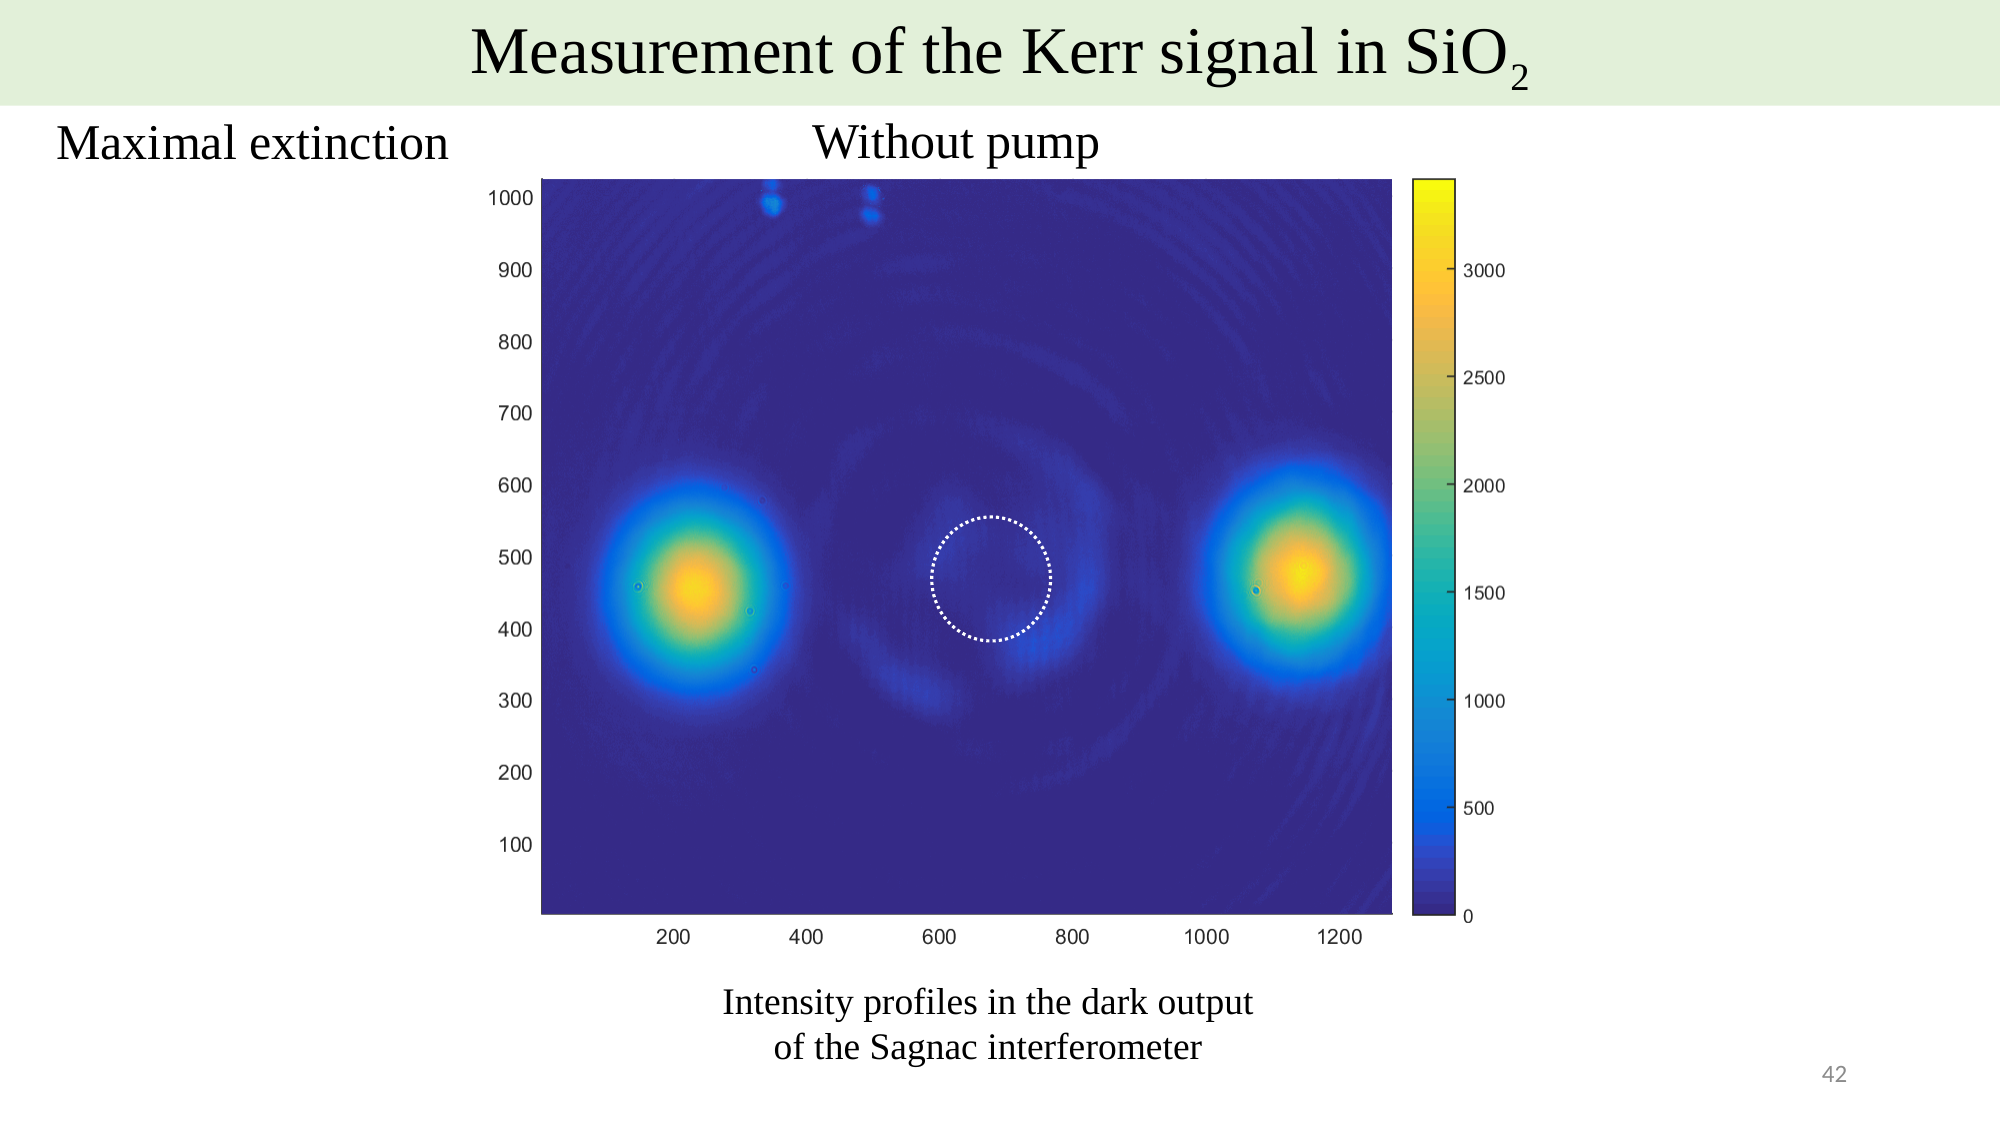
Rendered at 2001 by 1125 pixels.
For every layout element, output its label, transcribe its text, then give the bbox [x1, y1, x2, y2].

picture [399, 172, 1600, 1013]
text_box Measurement of the Kerr signal in SiO2 [0, 0, 2000, 106]
text_box Without pump [797, 106, 1129, 172]
text_box Intensity profiles in the dark output of the Sagnac interferometer [696, 1013, 1281, 1075]
slide_number 42 [1412, 1042, 1863, 1103]
text_box Maximal extinction [41, 102, 466, 178]
